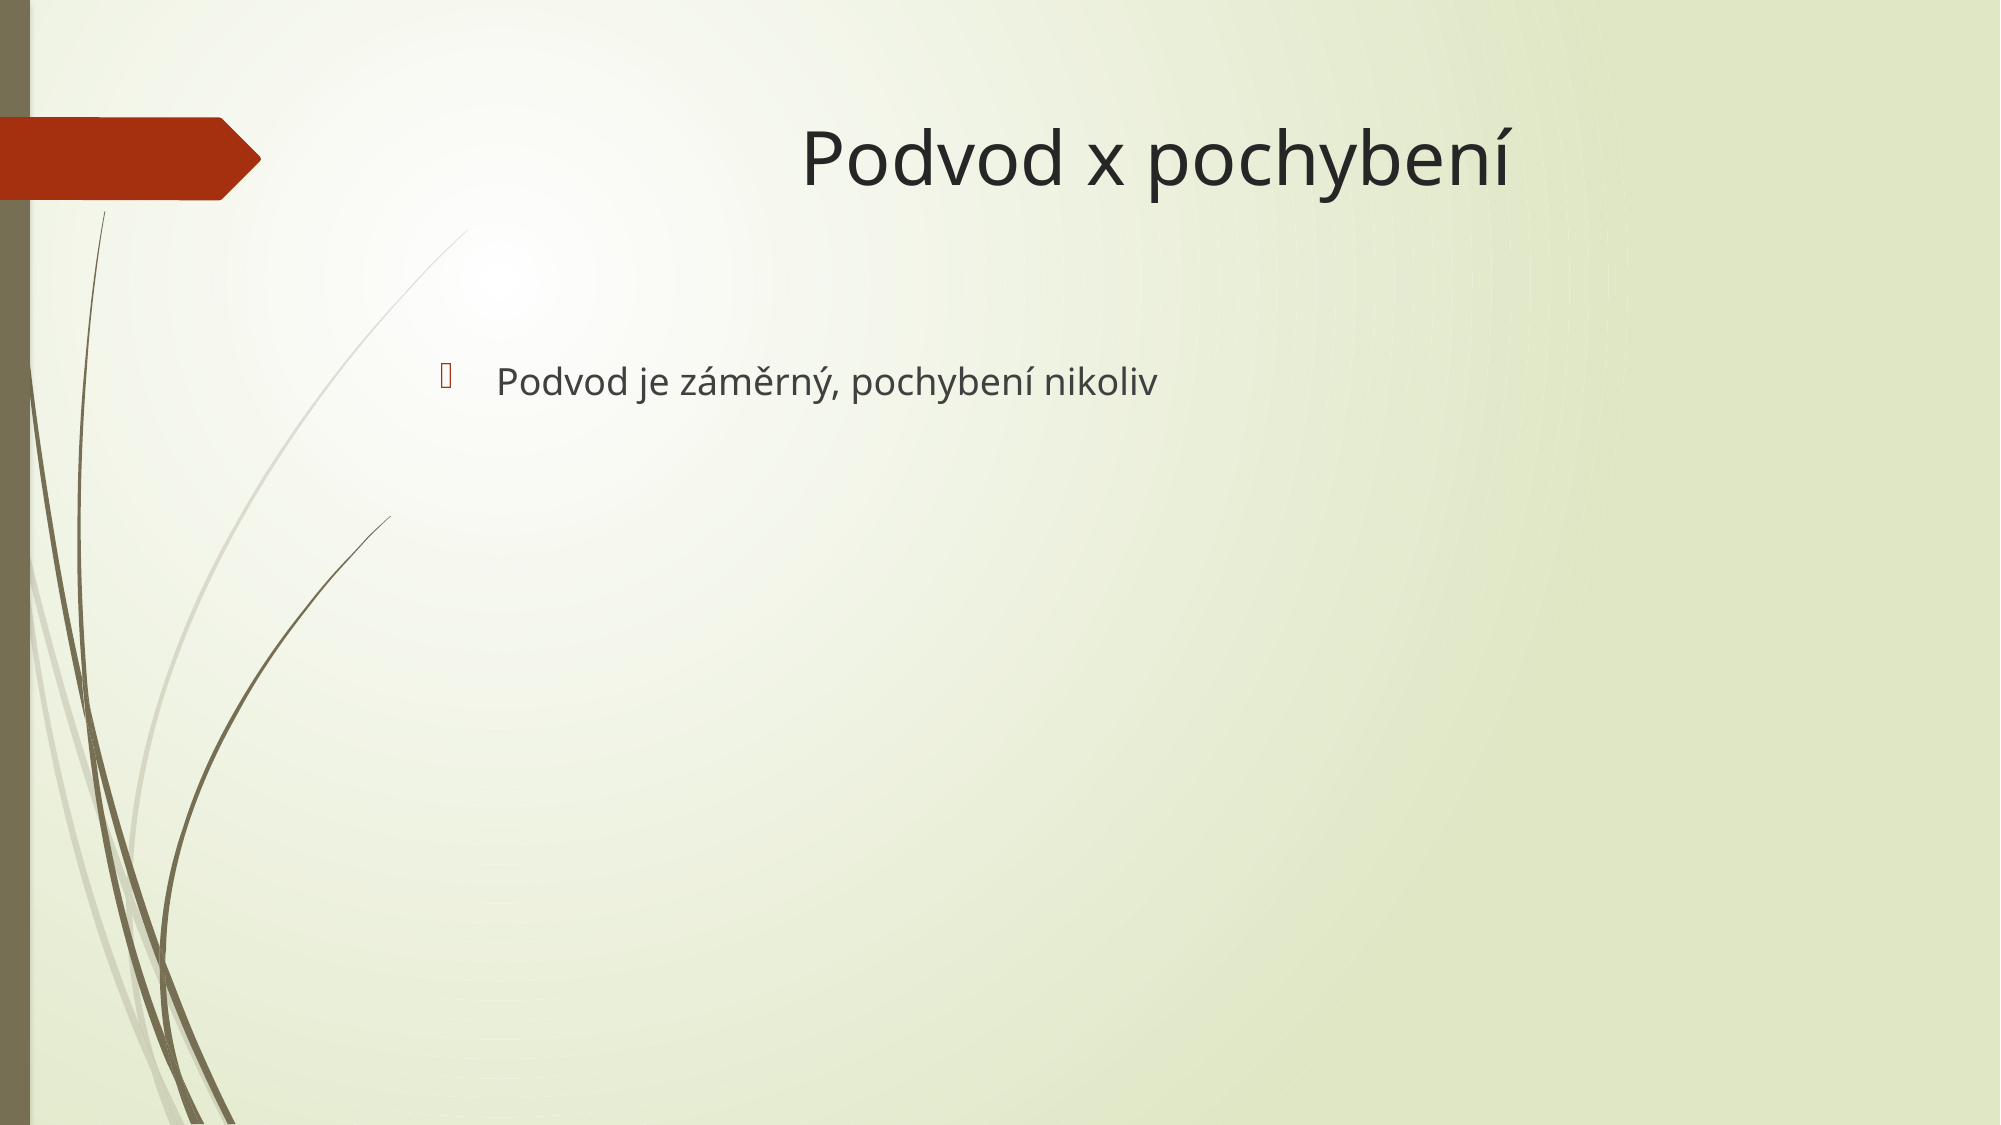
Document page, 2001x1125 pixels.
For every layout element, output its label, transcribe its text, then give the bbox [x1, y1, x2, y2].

list Podvod je záměrný, pochybení nikoliv [424, 350, 1888, 970]
title Podvod x pochybení [425, 102, 1888, 313]
